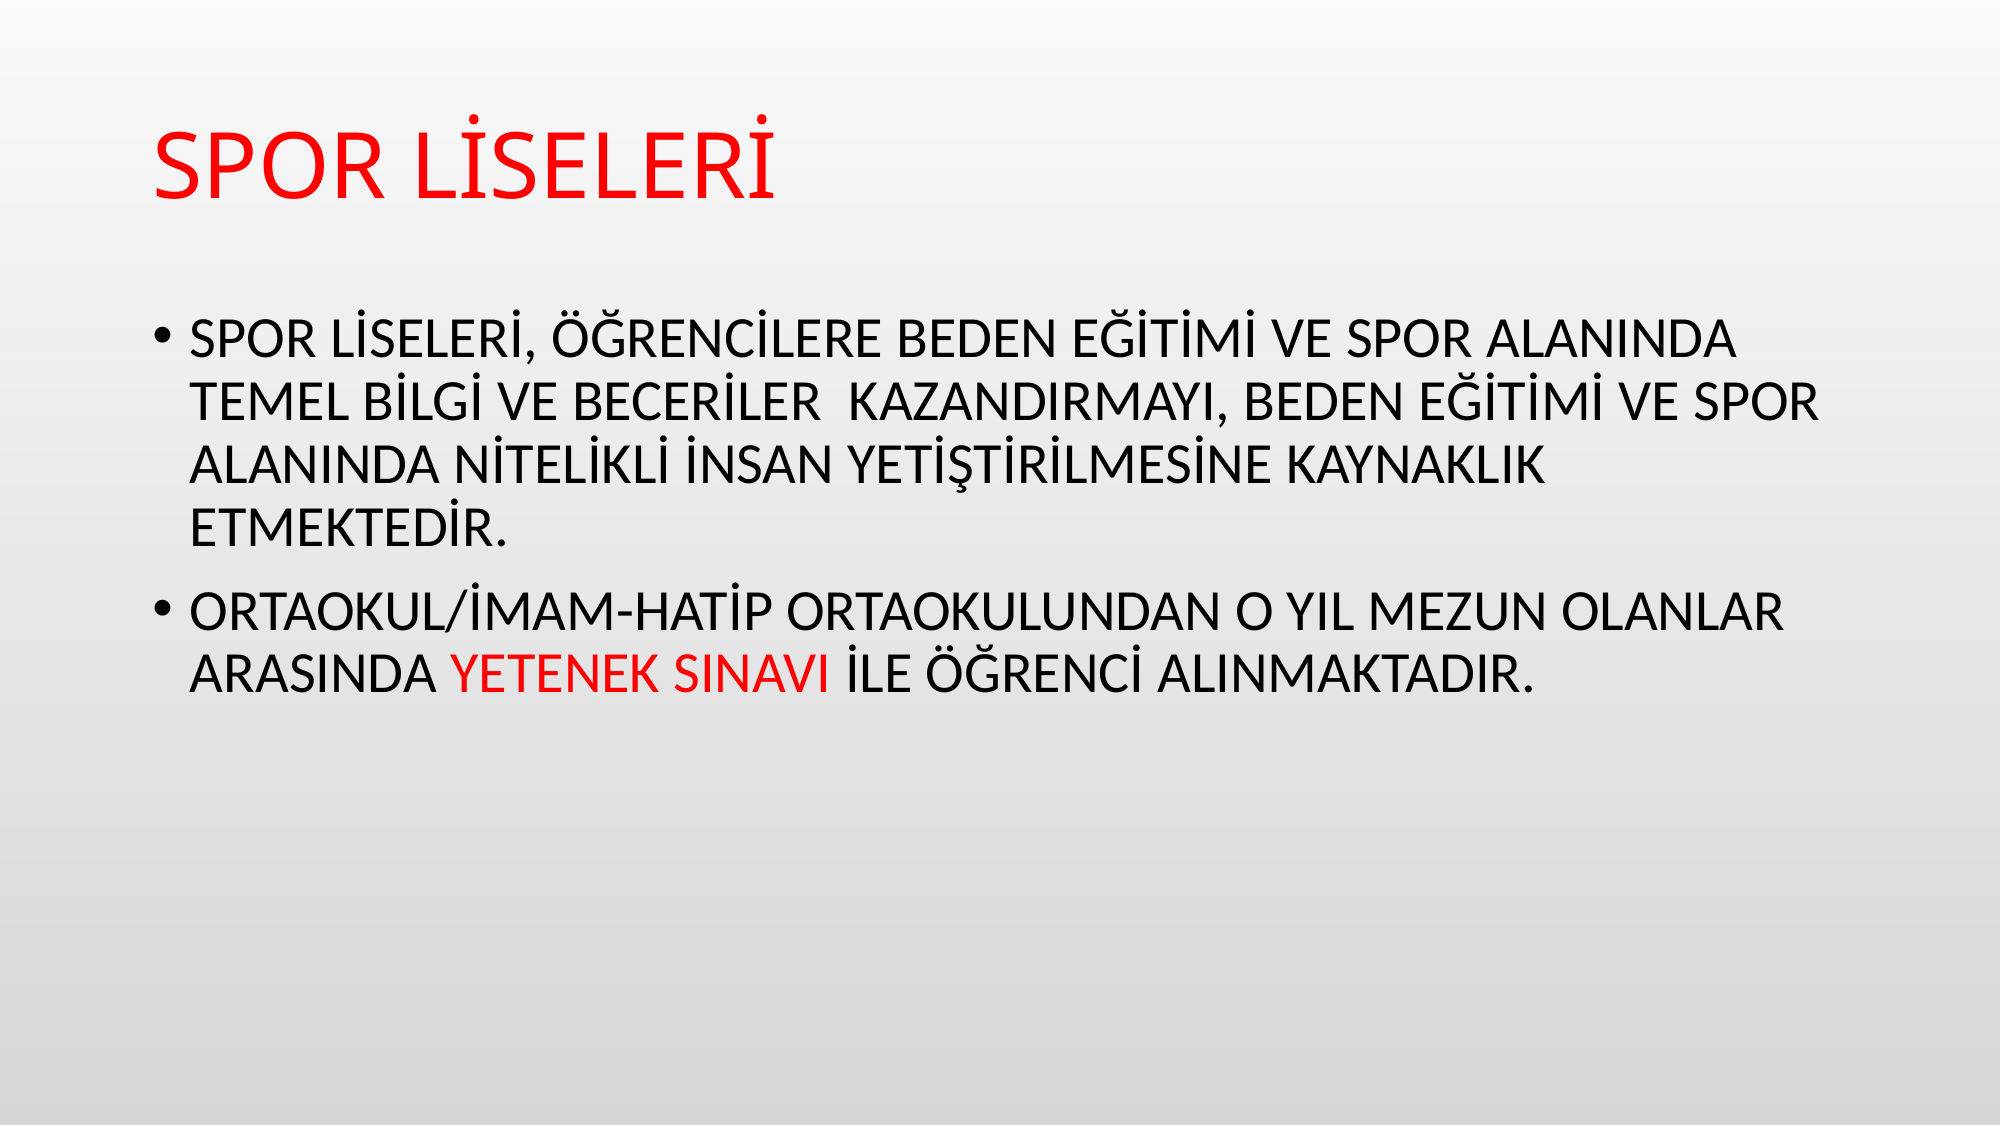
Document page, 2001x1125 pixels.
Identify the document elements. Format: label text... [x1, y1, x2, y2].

title SPOR LİSELERİ [137, 59, 1863, 278]
list SPOR LİSELERİ, ÖĞRENCİLERE BEDEN EĞİTİMİ VE SPOR ALANINDA TEMEL BİLGİ VE BECERİLER KAZANDIRMAYI, BEDEN EĞİTİMİ VE SPOR ALANINDA NİTELİKLİ İNSAN YETİŞTİRİLMESİNE KAYNAKLIK ETMEKTEDİR. ORTAOKUL/İMAM-HATİP ORTAOKULUNDAN O YIL MEZUN OLANLAR ARASINDA YETENEK SINAVI İLE ÖĞRENCİ ALINMAKTADIR. [137, 299, 1863, 1014]
